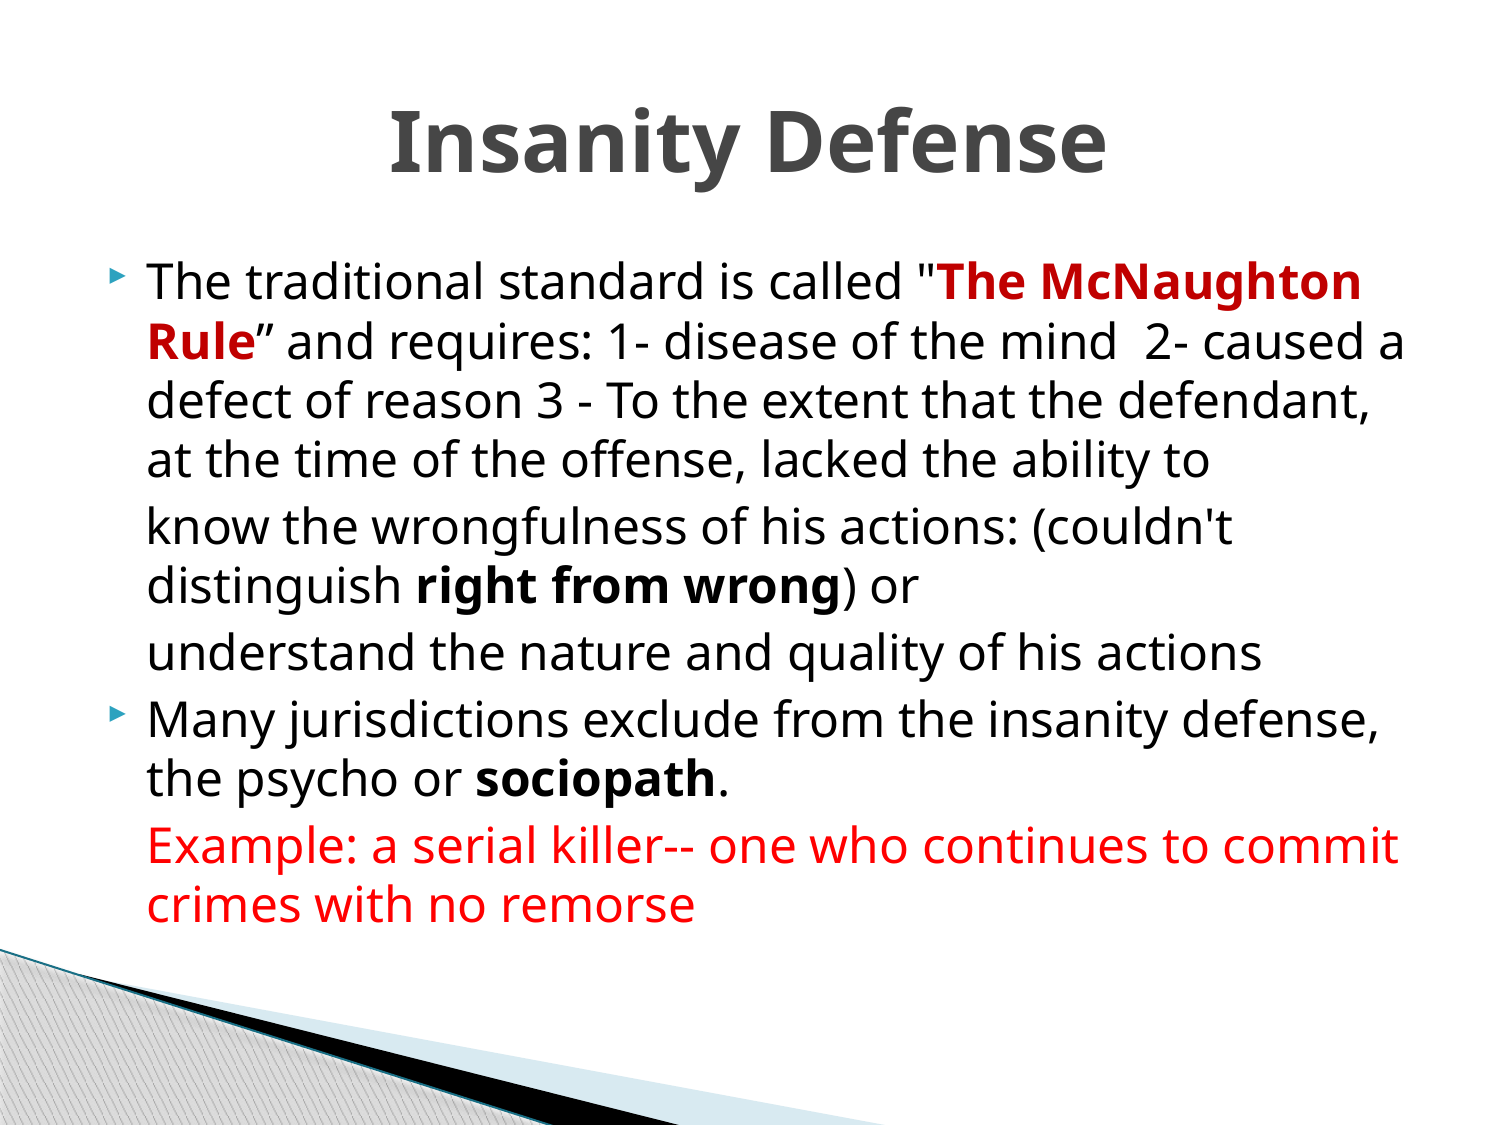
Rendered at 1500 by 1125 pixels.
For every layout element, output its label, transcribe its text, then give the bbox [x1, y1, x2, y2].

list The traditional standard is called "The McNaughton Rule” and requires: 1- disease of the mind 2- caused a defect of reason 3 - To the extent that the defendant, at the time of the offense, lacked the ability to know the wrongfulness of his actions: (couldn't distinguish right from wrong) or understand the nature and quality of his actions Many jurisdictions exclude from the insanity defense, the psycho or sociopath. Example: a serial killer-- one who continues to commit crimes with no remorse [75, 243, 1425, 986]
title Insanity Defense [75, 45, 1425, 233]
